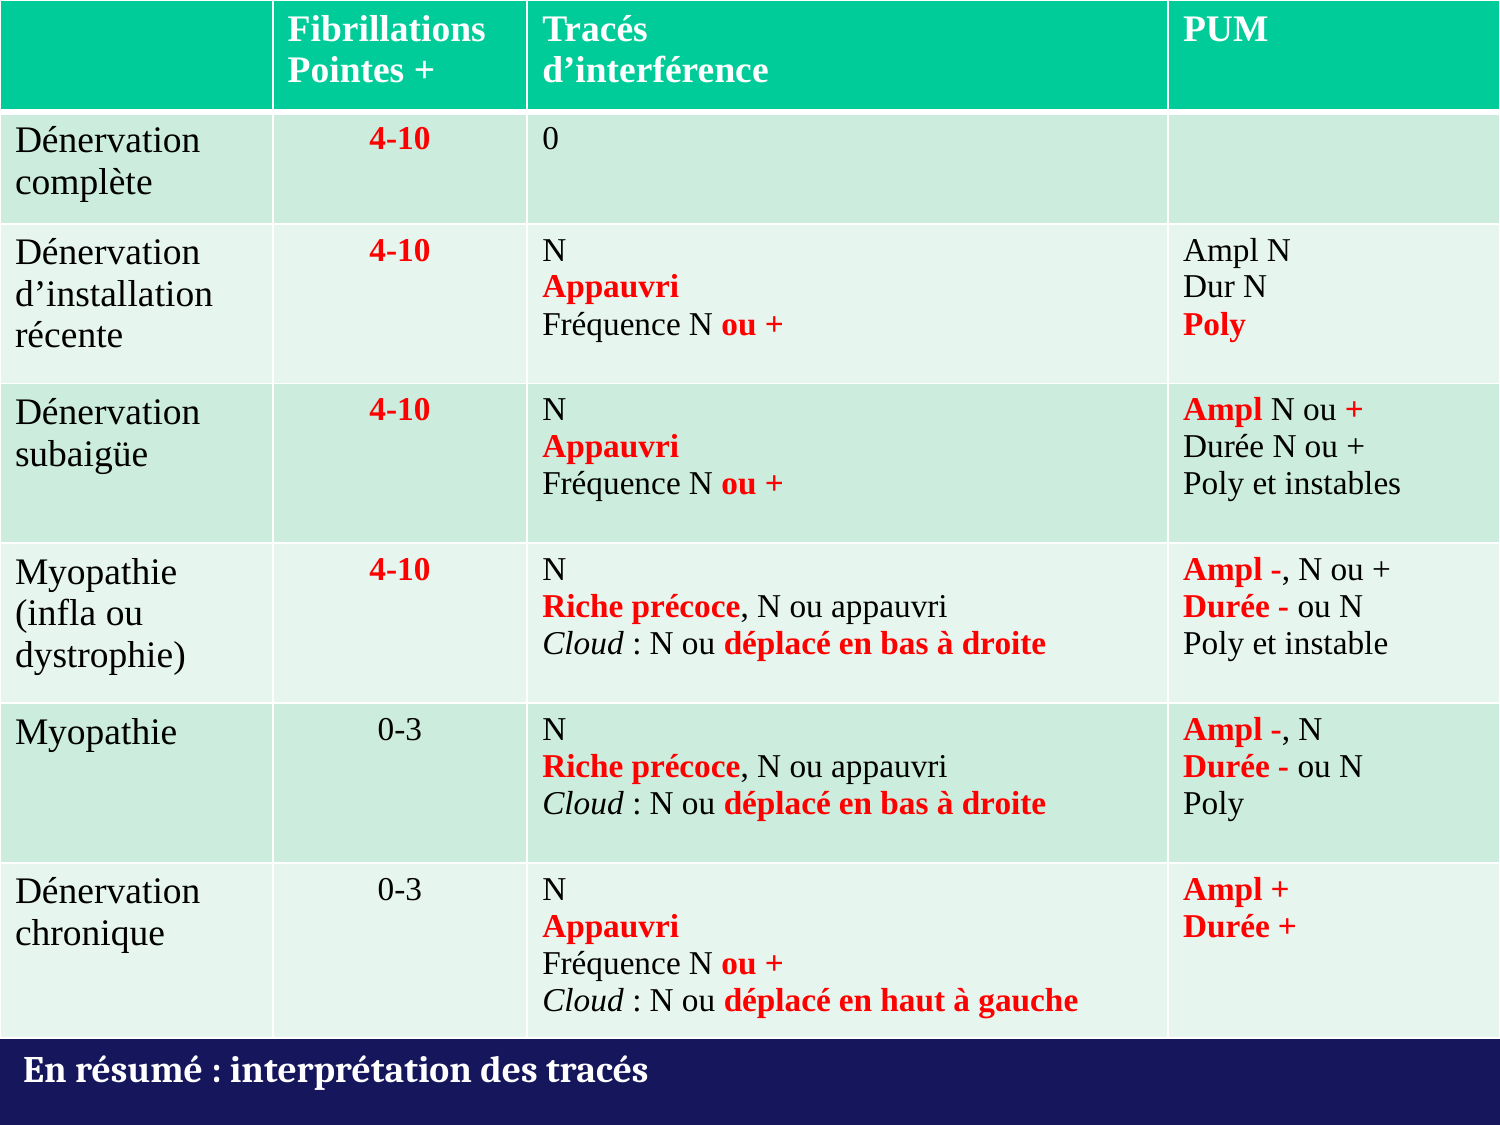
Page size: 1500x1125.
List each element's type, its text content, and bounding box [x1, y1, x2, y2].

table_cell Dénervation chronique [1, 864, 272, 1037]
table_cell Ampl -, N Durée - ou N Poly [1169, 704, 1499, 862]
table_header PUM [1169, 1, 1499, 109]
table_cell N Riche précoce, N ou appauvri Cloud : N ou déplacé en bas à droite [528, 704, 1167, 862]
table_cell Dénervation d’installation récente [1, 225, 272, 383]
table_cell 4-10 [274, 384, 526, 542]
table_cell 0 [528, 115, 1167, 223]
text_box En résumé : interprétation des tracés [8, 1039, 1446, 1098]
table_cell Myopathie (infla ou dystrophie) [1, 544, 272, 702]
table_cell [1169, 115, 1499, 223]
table_cell Dénervation subaigüe [1, 384, 272, 542]
table_cell Dénervation complète [1, 115, 272, 223]
table_cell Ampl N ou + Durée N ou + Poly et instables [1169, 384, 1499, 542]
table_cell 4-10 [274, 115, 526, 223]
table_cell Ampl N Dur N Poly [1169, 225, 1499, 383]
table_cell N Riche précoce, N ou appauvri Cloud : N ou déplacé en bas à droite [528, 544, 1167, 702]
table_cell Ampl -, N ou + Durée - ou N Poly et instable [1169, 544, 1499, 702]
table_header Fibrillations Pointes + [274, 1, 526, 109]
table_cell 0-3 [274, 864, 526, 1037]
table_cell 0-3 [274, 704, 526, 862]
table_cell N Appauvri Fréquence N ou + [528, 225, 1167, 383]
table_cell Myopathie [1, 704, 272, 862]
table_cell Ampl + Durée + [1169, 864, 1499, 1037]
table_header [1, 1, 272, 109]
table_header Tracés d’interférence [528, 1, 1167, 109]
table_cell 4-10 [274, 225, 526, 383]
table_cell N Appauvri Fréquence N ou + [528, 384, 1167, 542]
table_cell 4-10 [274, 544, 526, 702]
table_cell N Appauvri Fréquence N ou + Cloud : N ou déplacé en haut à gauche [528, 864, 1167, 1037]
